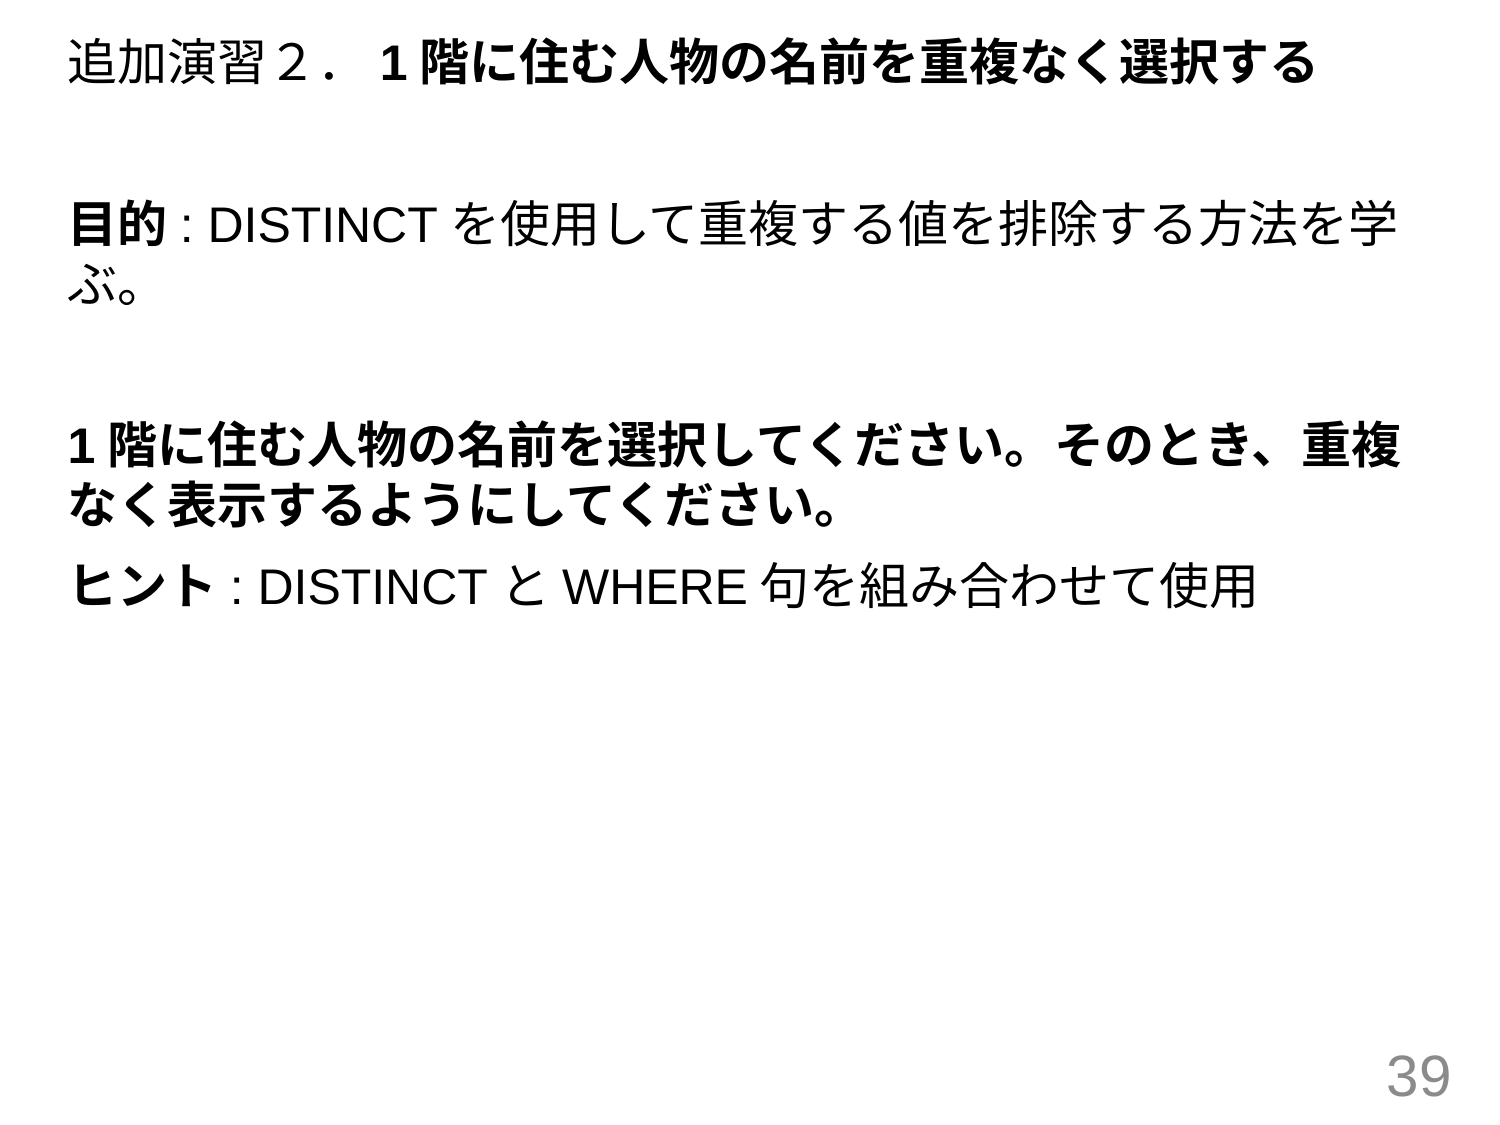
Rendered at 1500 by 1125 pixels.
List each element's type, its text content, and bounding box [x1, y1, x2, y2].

slide_number 39 [1129, 1042, 1467, 1103]
list 追加演習２．1階に住む人物の名前を重複なく選択する 目的: DISTINCTを使用して重複する値を排除する方法を学ぶ。 1階に住む人物の名前を選択してください。そのとき、重複なく表示するようにしてください。 ヒント: DISTINCTとWHERE句を組み合わせて使用 [52, 22, 1441, 1043]
